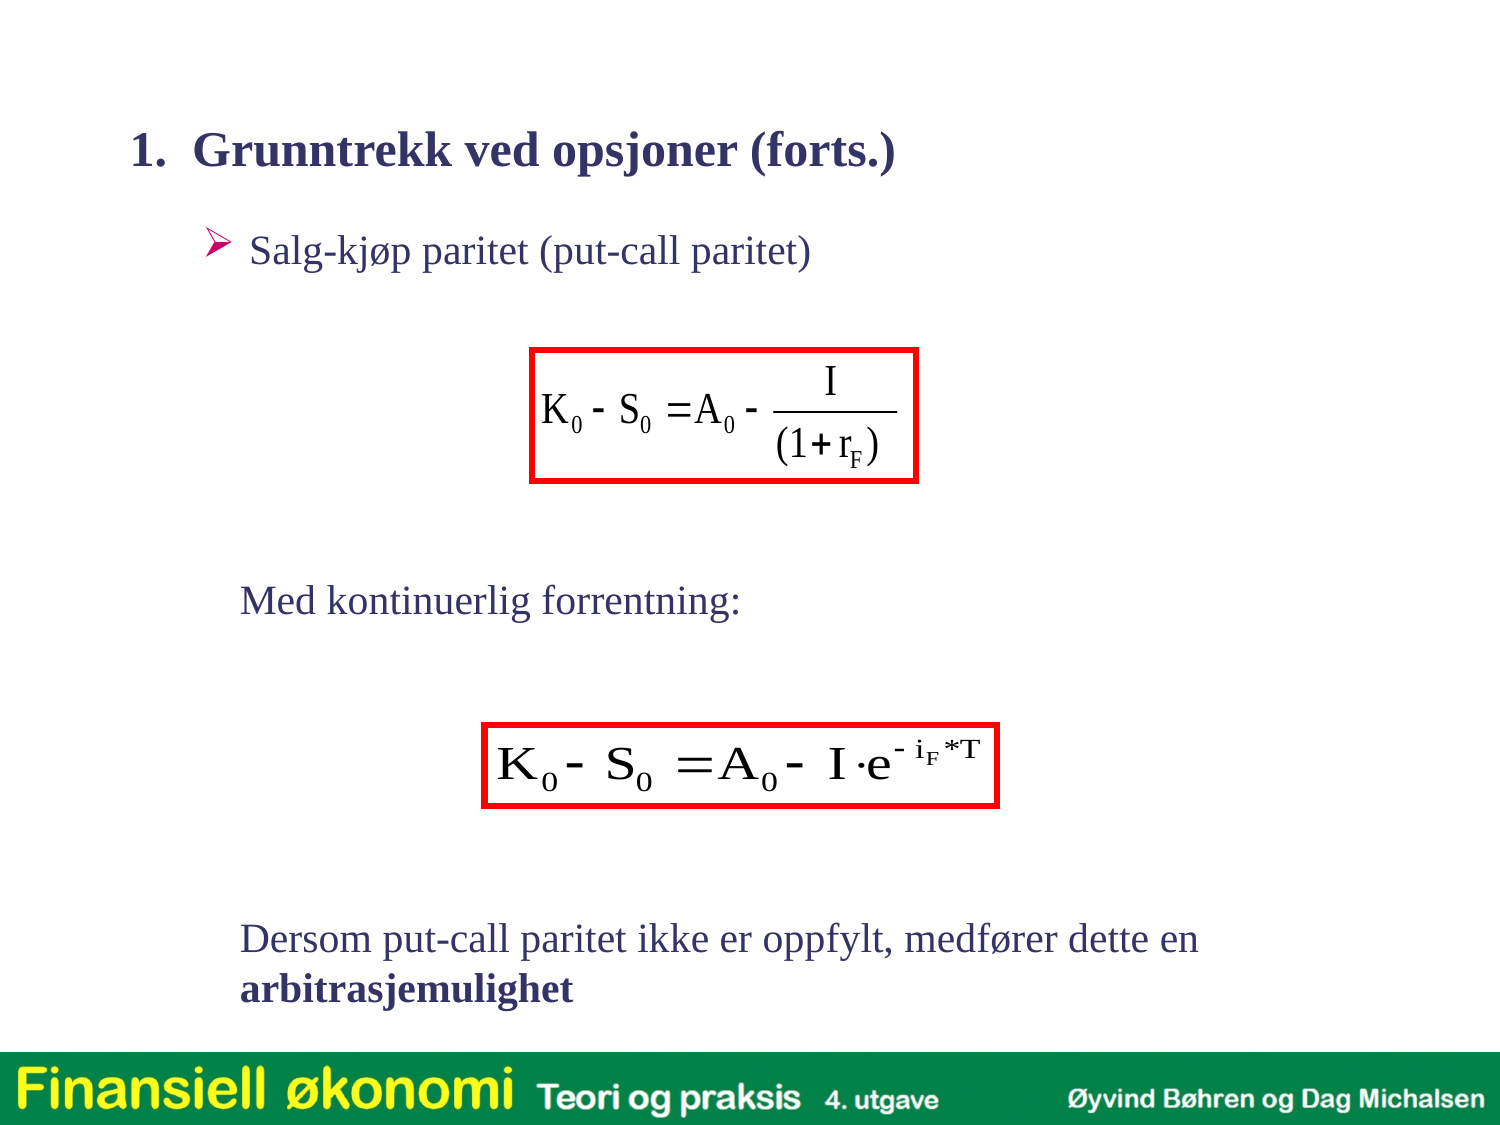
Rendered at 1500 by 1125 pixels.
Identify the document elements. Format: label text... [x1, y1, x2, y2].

picture [0, 1052, 1500, 1125]
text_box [487, 727, 995, 804]
text_box Dersom put-call paritet ikke er oppfylt, medfører dette en arbitrasjemulighet [225, 903, 1500, 1018]
text_box Med kontinuerlig forrentning: [225, 565, 788, 631]
text_box 1. Grunntrekk ved opsjoner (forts.) [114, 78, 1452, 216]
text_box Salg-kjøp paritet (put-call paritet) [187, 216, 1413, 281]
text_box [534, 352, 913, 479]
